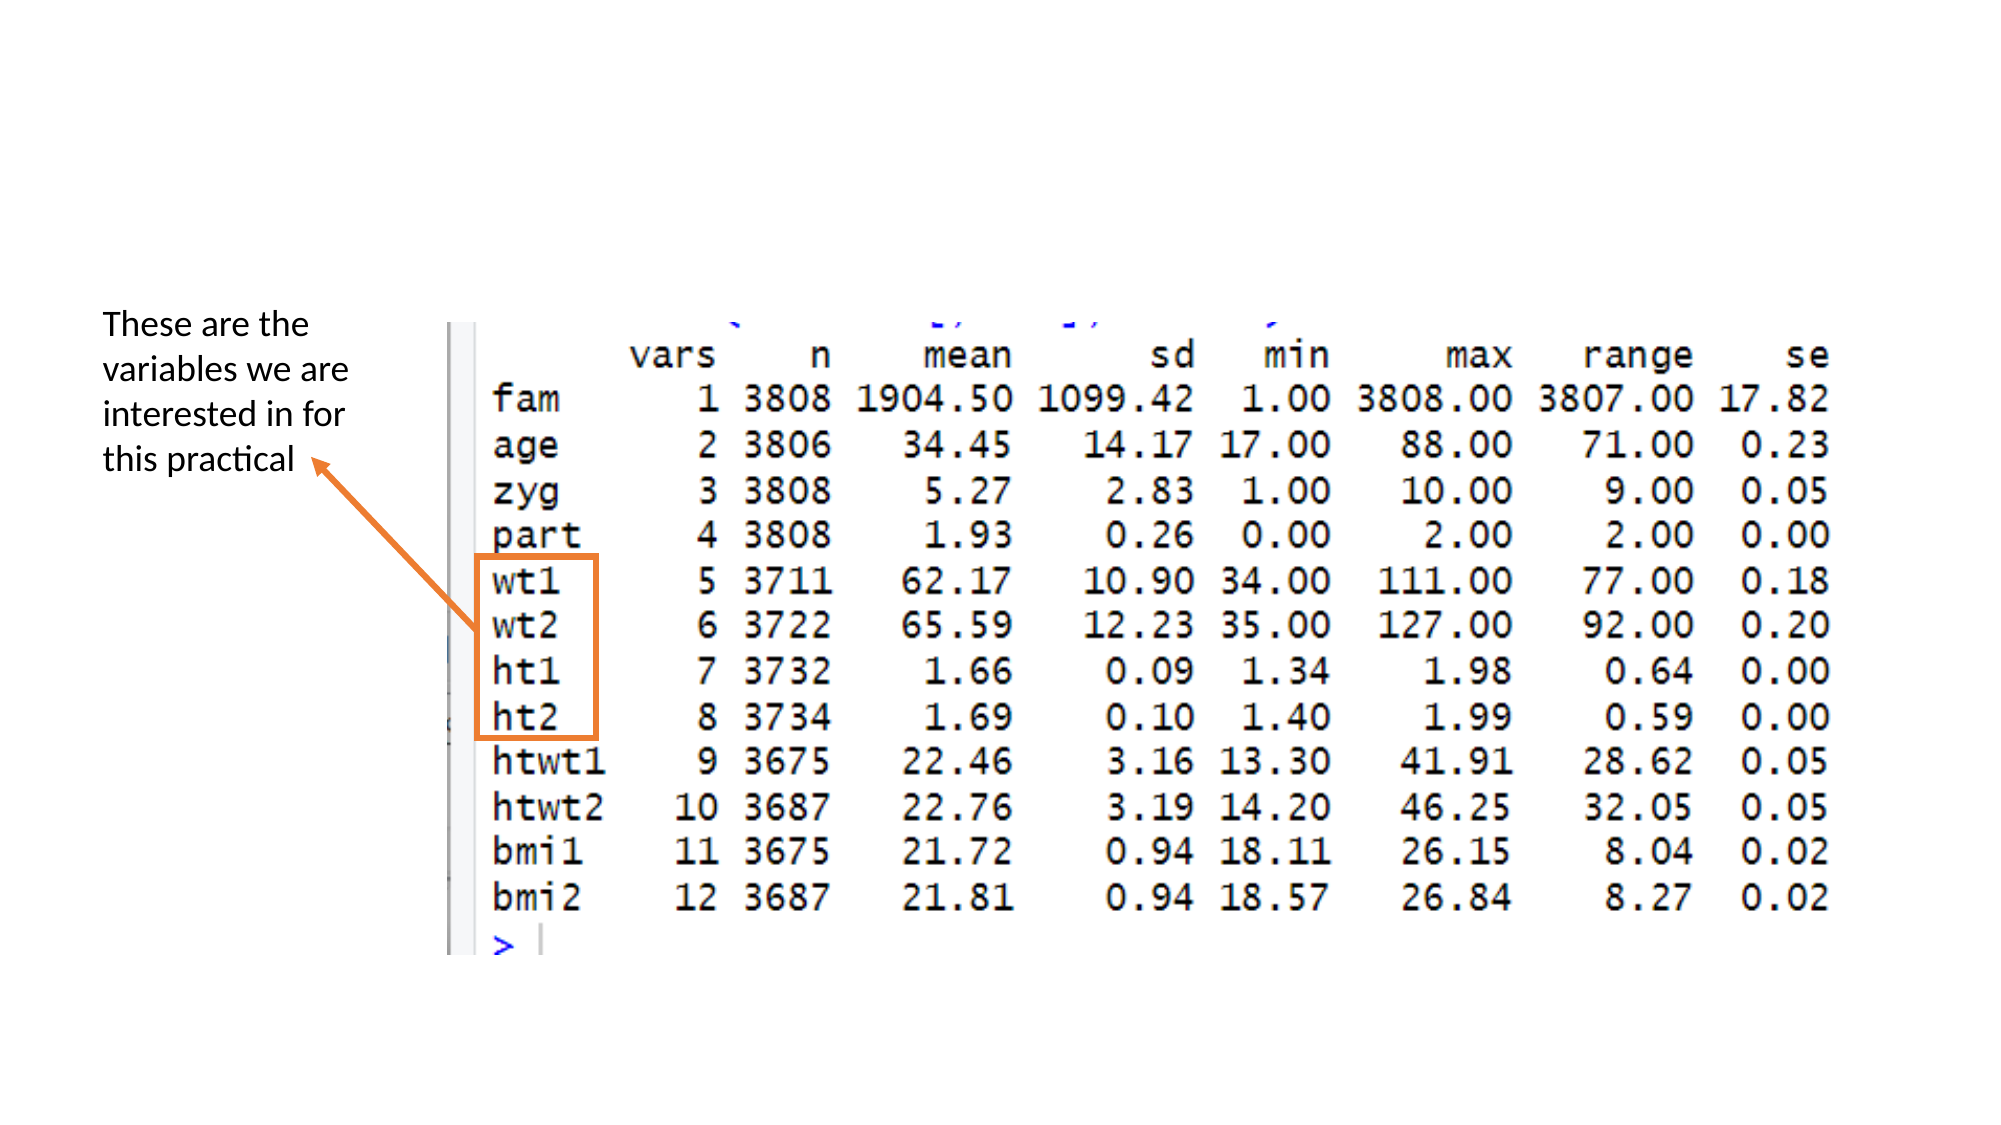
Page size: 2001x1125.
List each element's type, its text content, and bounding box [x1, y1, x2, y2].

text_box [311, 456, 477, 631]
picture [447, 322, 1946, 955]
text_box These are the variables we are interested in for this practical [87, 291, 370, 487]
